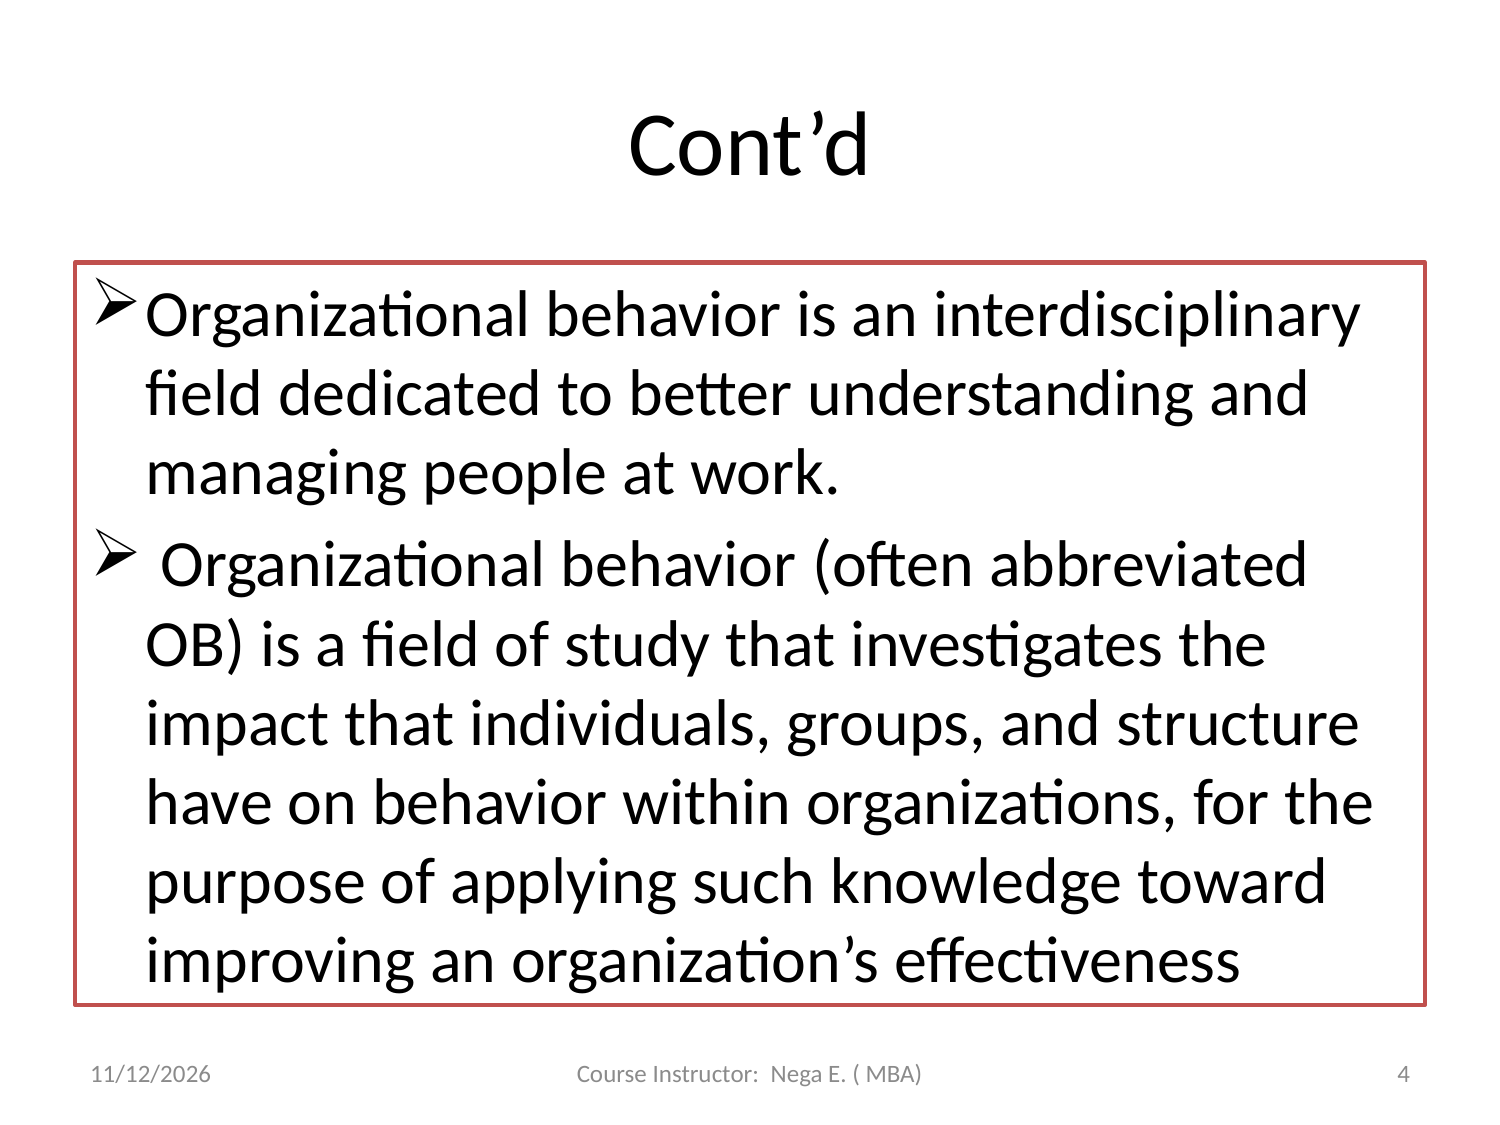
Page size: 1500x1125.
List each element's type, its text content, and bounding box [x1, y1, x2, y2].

list Organizational behavior is an interdisciplinary field dedicated to better understanding and managing people at work. Organizational behavior (often abbreviated OB) is a field of study that investigates the impact that individuals, groups, and structure have on behavior within organizations, for the purpose of applying such knowledge toward improving an organization’s effectiveness [73, 260, 1427, 1007]
footer Course Instructor: Nega E. ( MBA) [512, 1042, 988, 1103]
title Cont’d [75, 45, 1425, 233]
slide_number 4 [1074, 1042, 1425, 1103]
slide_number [75, 1042, 425, 1103]
